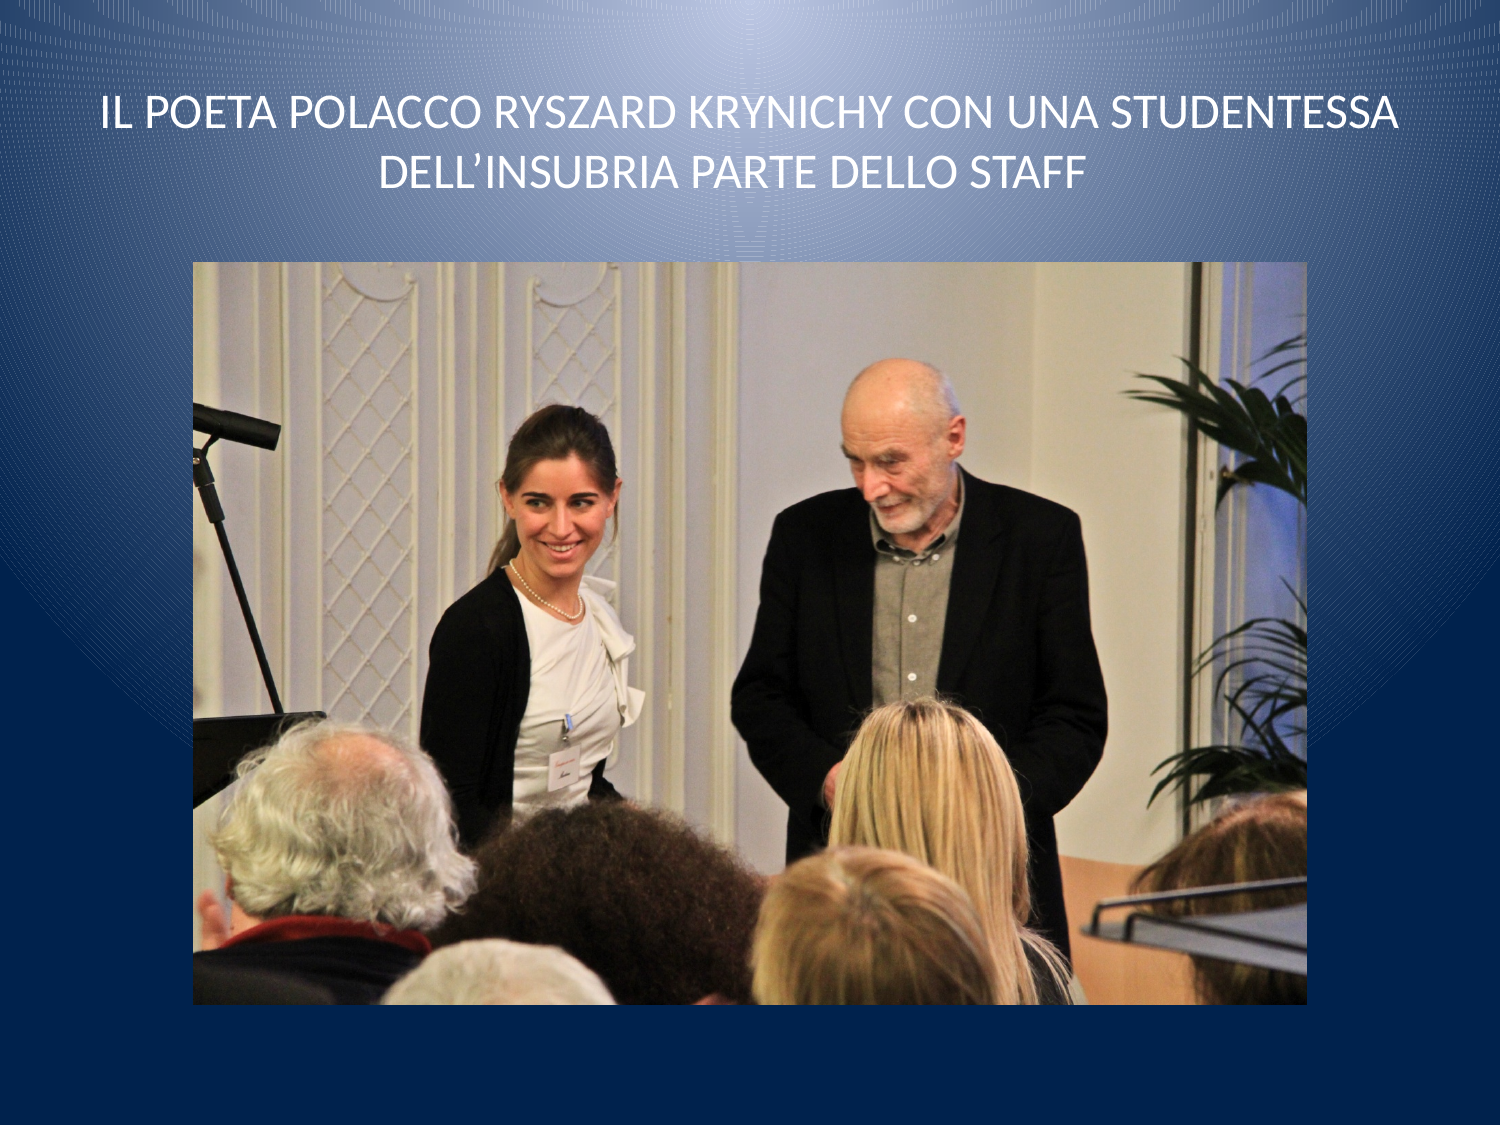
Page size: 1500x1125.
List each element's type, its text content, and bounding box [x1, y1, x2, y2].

title IL POETA POLACCO RYSZARD KRYNICHY CON UNA STUDENTESSA DELL’INSUBRIA PARTE DELLO STAFF [75, 45, 1425, 233]
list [193, 262, 1307, 1006]
